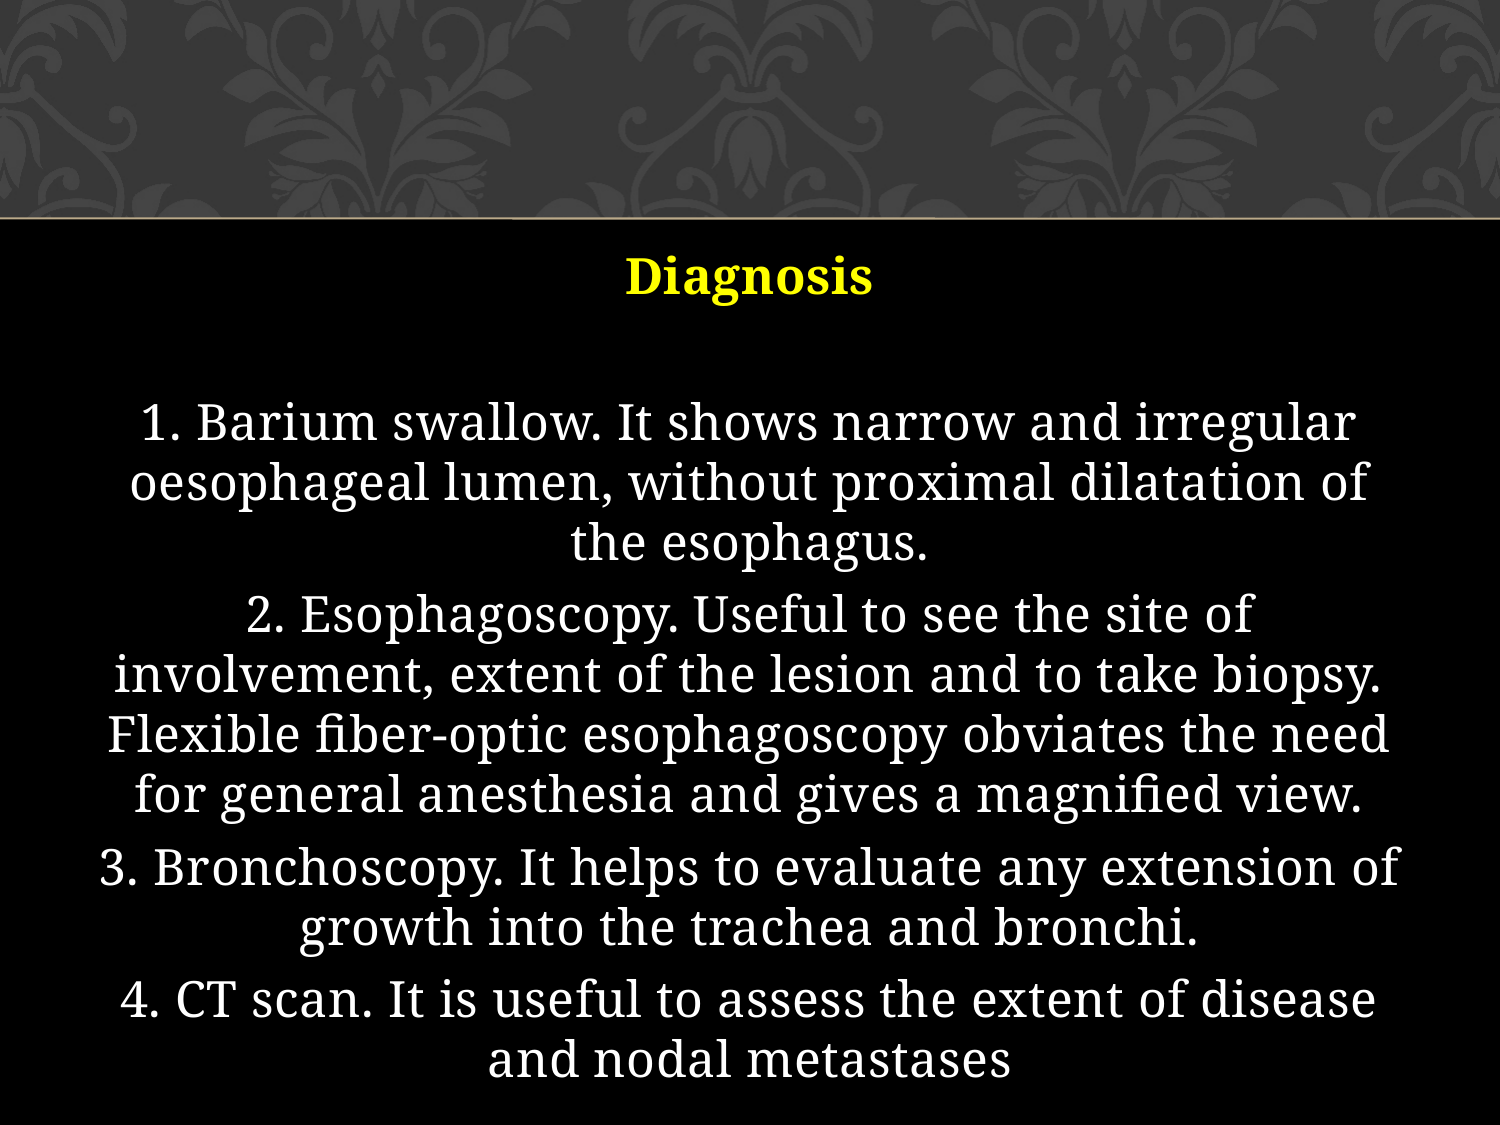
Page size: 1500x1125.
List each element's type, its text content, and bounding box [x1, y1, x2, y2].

list Diagnosis 1. Barium swallow. It shows narrow and irregular oesophageal lumen, without proximal dilatation of the esophagus. 2. Esophagoscopy. Useful to see the site of involvement, extent of the lesion and to take biopsy. Flexible fiber-optic esophagoscopy obviates the need for general anesthesia and gives a magnified view. 3. Bronchoscopy. It helps to evaluate any extension of growth into the trachea and bronchi. 4. CT scan. It is useful to assess the extent of disease and nodal metastases [75, 237, 1425, 906]
